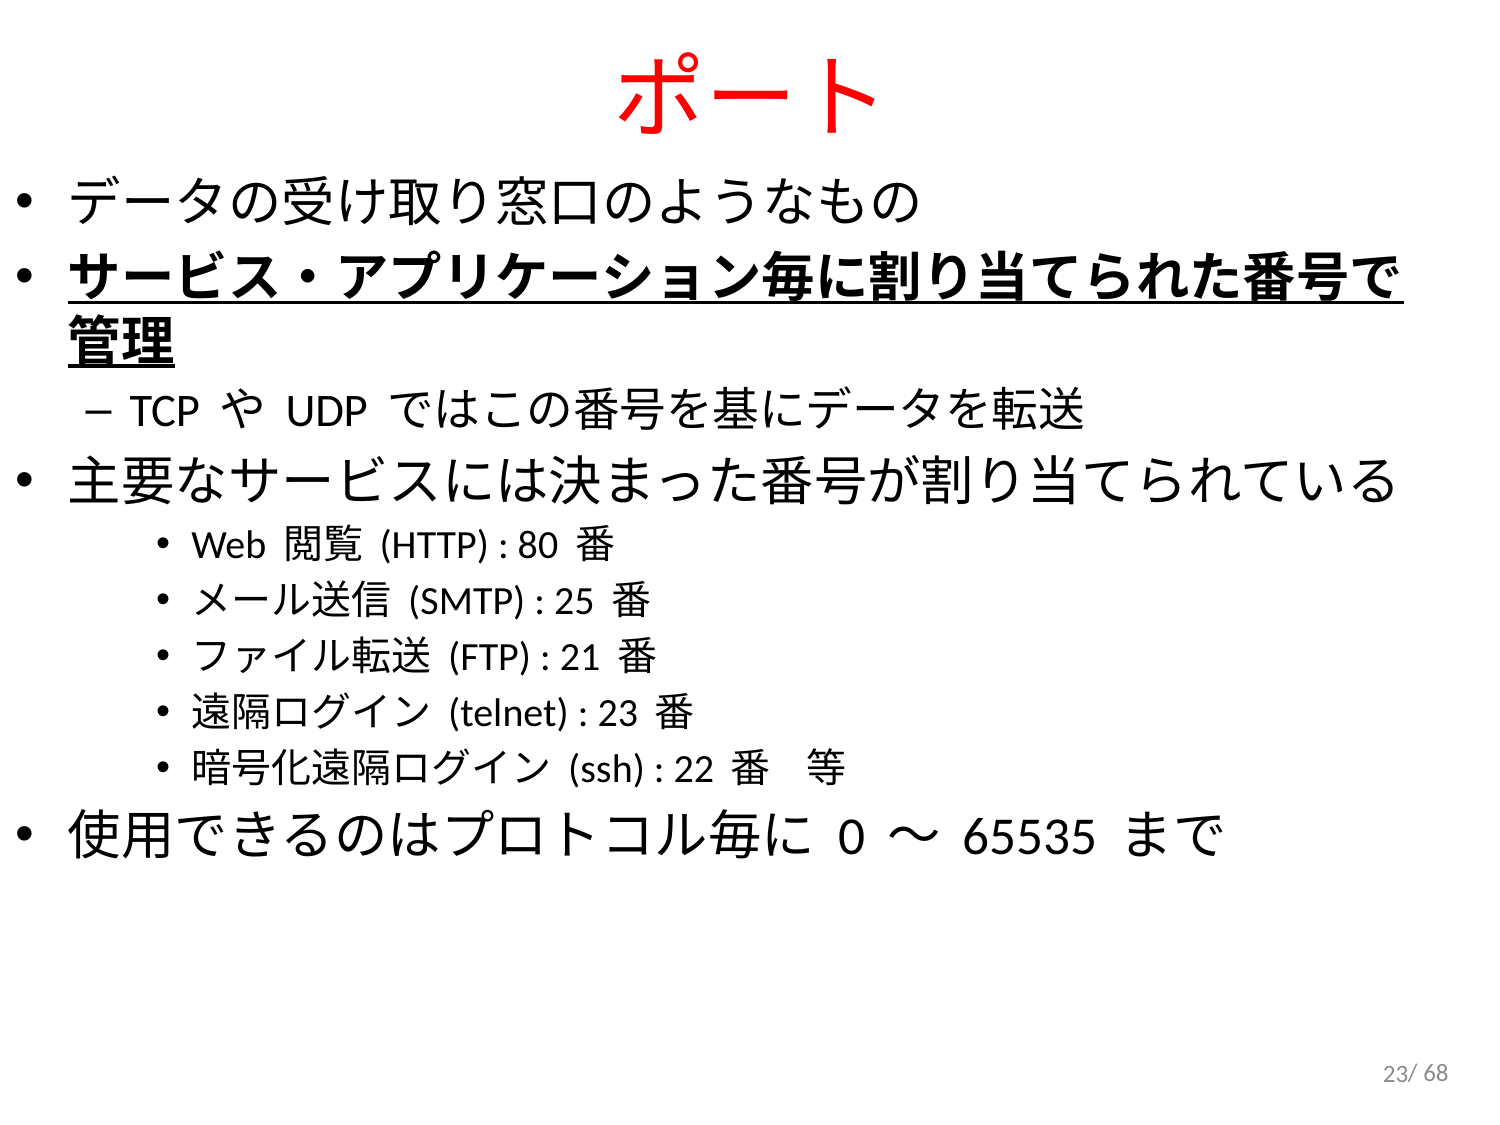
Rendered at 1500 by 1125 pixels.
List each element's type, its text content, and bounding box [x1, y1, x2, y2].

list データの受け取り窓口のようなもの サービス・アプリケーション毎に割り当てられた番号で管理 TCP や UDP ではこの番号を基にデータを転送 主要なサービスには決まった番号が割り当てられている Web 閲覧 (HTTP) : 80 番 メール送信 (SMTP) : 25 番 ファイル転送 (FTP) : 21 番 遠隔ログイン (telnet) : 23 番 暗号化遠隔ログイン (ssh) : 22 番 等 使用できるのはプロトコル毎に 0 ～ 65535 まで [0, 160, 1427, 904]
slide_number 23 [1073, 1042, 1424, 1103]
title ポート [76, 0, 1427, 160]
